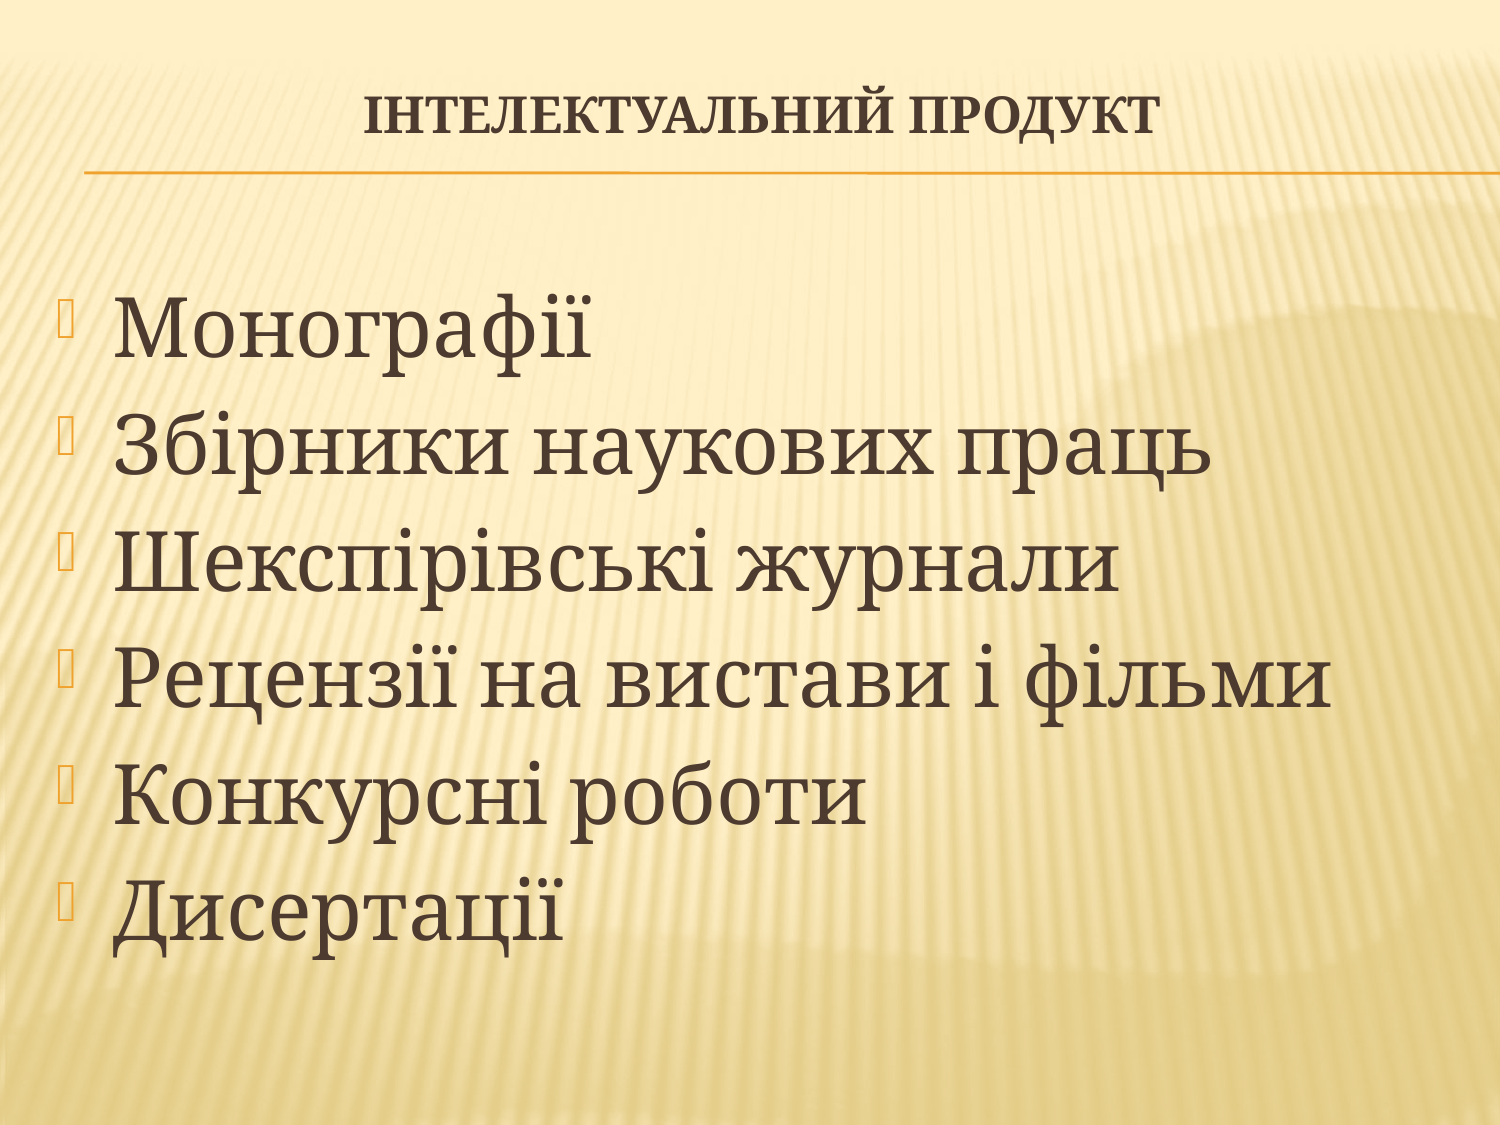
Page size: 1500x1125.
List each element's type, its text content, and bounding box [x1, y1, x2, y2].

title ІНТЕЛЕКТУАЛЬНИЙ ПРОДУКТ [50, 75, 1475, 213]
list Монографії Збірники наукових праць Шекспірівські журнали Рецензії на вистави і фільми Конкурсні роботи Дисертації [41, 267, 1467, 1010]
